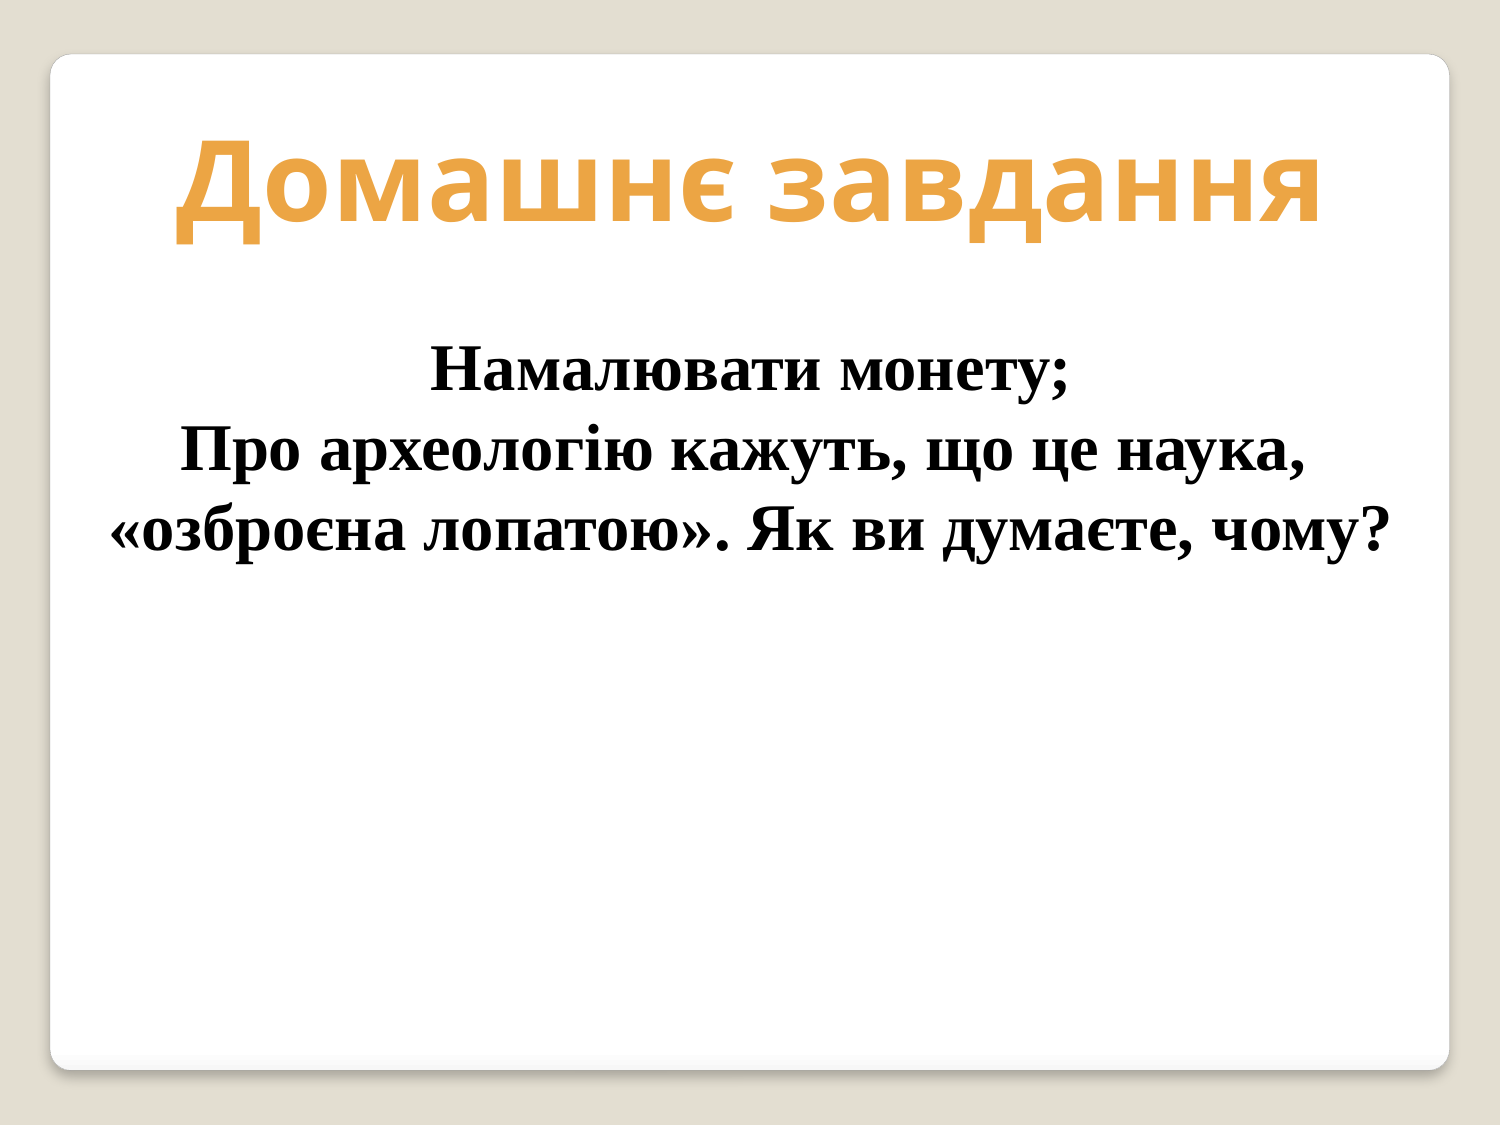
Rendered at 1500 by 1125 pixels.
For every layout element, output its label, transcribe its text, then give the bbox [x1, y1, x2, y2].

text_box Домашнє завдання Намалювати монету; Про археологію кажуть, що це наука, «озброєна лопатою». Як ви думаєте, чому? [93, 101, 1411, 572]
